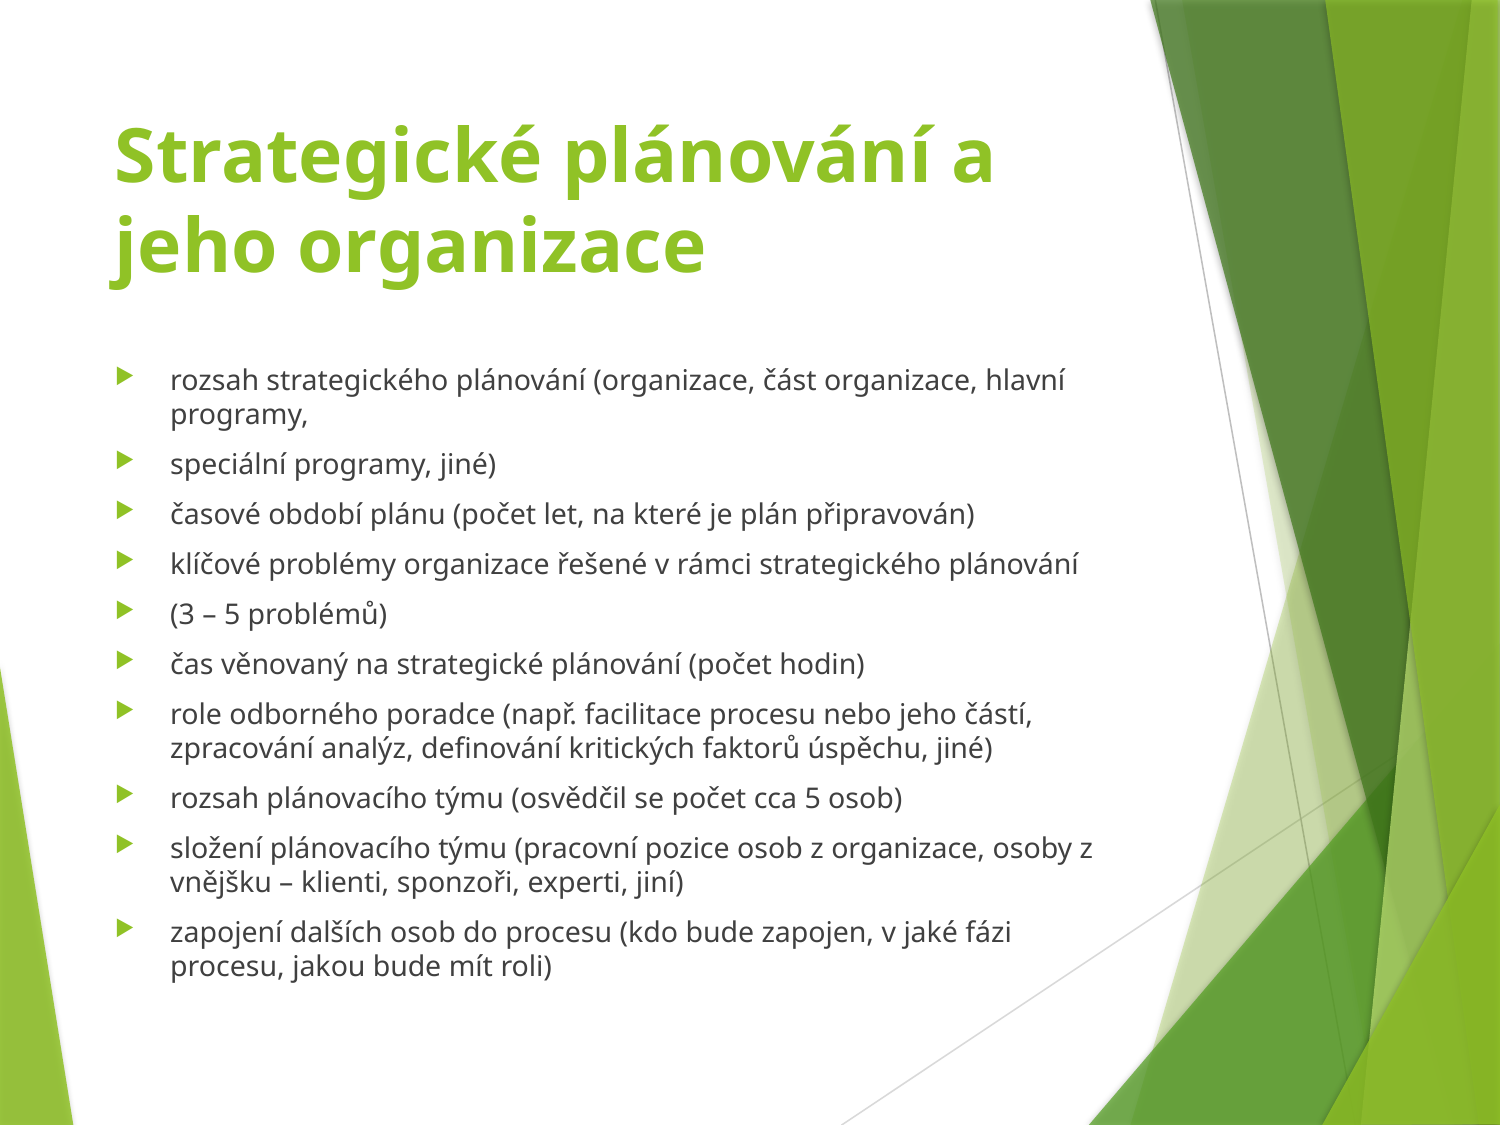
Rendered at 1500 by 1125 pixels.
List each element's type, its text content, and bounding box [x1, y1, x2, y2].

title Strategické plánování a jeho organizace [99, 99, 1142, 317]
list rozsah strategického plánování (organizace, část organizace, hlavní programy, speciální programy, jiné) časové období plánu (počet let, na které je plán připravován) klíčové problémy organizace řešené v rámci strategického plánování (3 – 5 problémů) čas věnovaný na strategické plánování (počet hodin) role odborného poradce (např. facilitace procesu nebo jeho částí, zpracování analýz, definování kritických faktorů úspěchu, jiné) rozsah plánovacího týmu (osvědčil se počet cca 5 osob) složení plánovacího týmu (pracovní pozice osob z organizace, osoby z vnějšku – klienti, sponzoři, experti, jiní) zapojení dalších osob do procesu (kdo bude zapojen, v jaké fázi procesu, jakou bude mít roli) [99, 354, 1142, 992]
